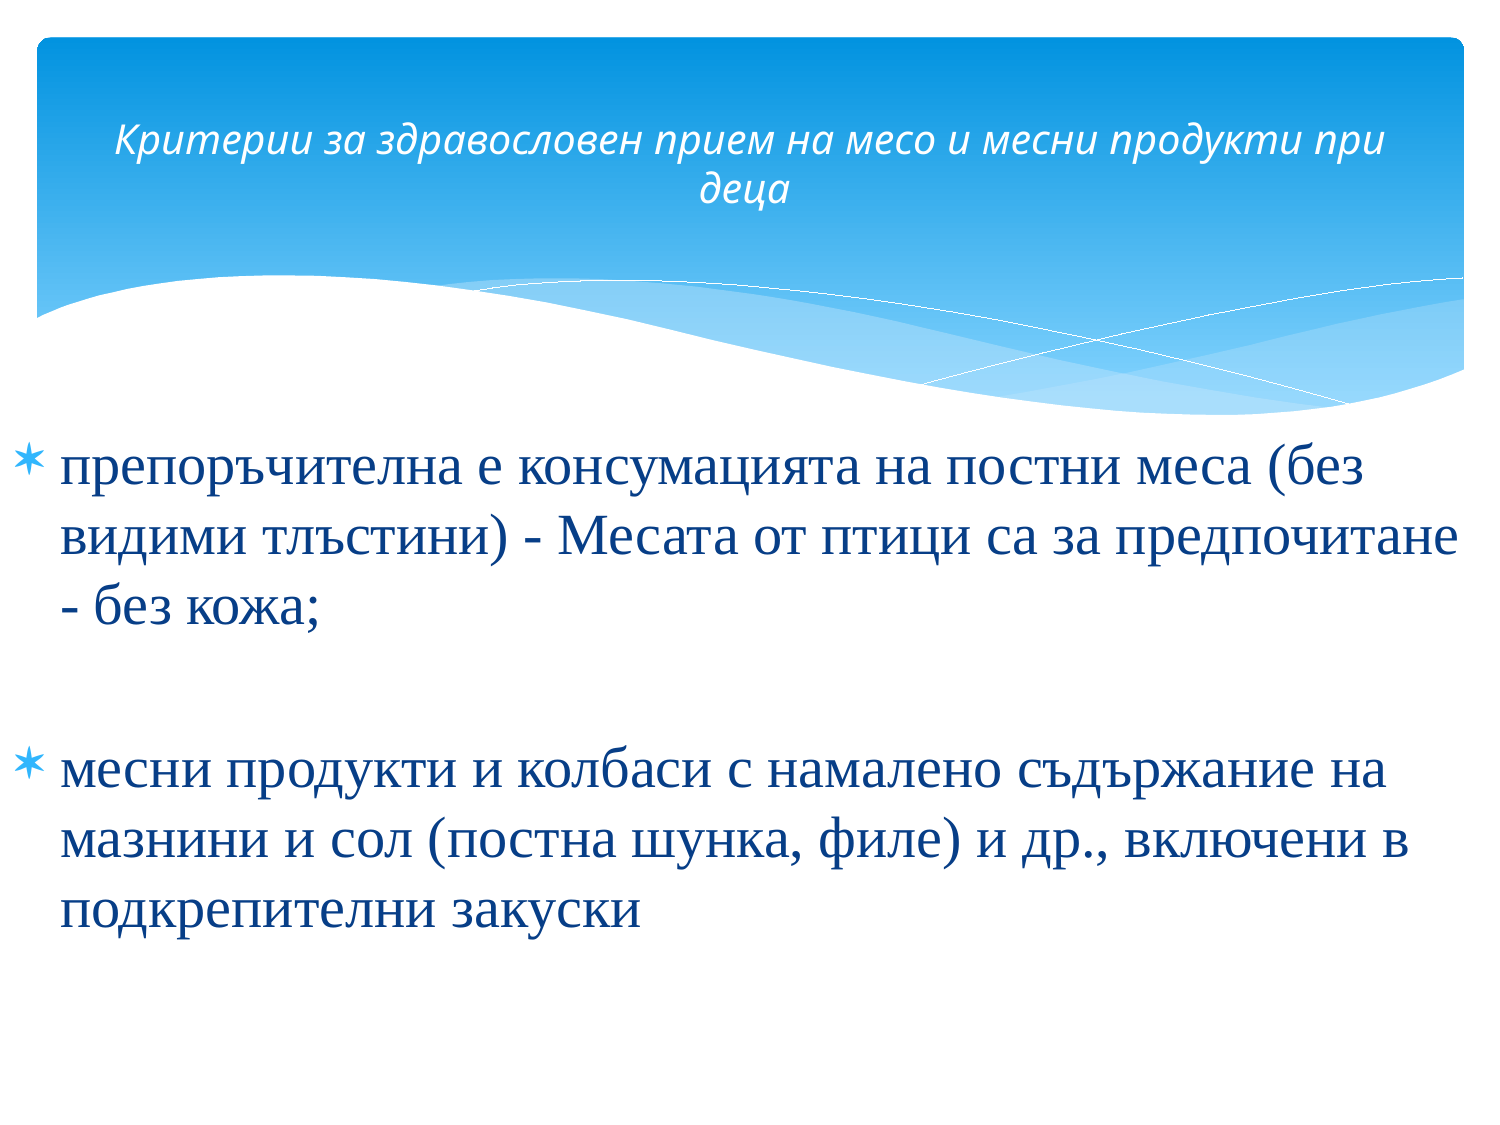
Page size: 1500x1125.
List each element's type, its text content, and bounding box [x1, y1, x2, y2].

list препоръчителна е консумацията на постни меса (без видими тлъстини) - Месата от птици са за предпочитане - без кожа; месни продукти и колбаси с намалено съдържание на мазнини и сол (постна шунка, филе) и др., включени в подкрепителни закуски [0, 255, 1483, 1005]
title Критерии за здравословен прием на месо и месни продукти при деца [75, 55, 1425, 220]
